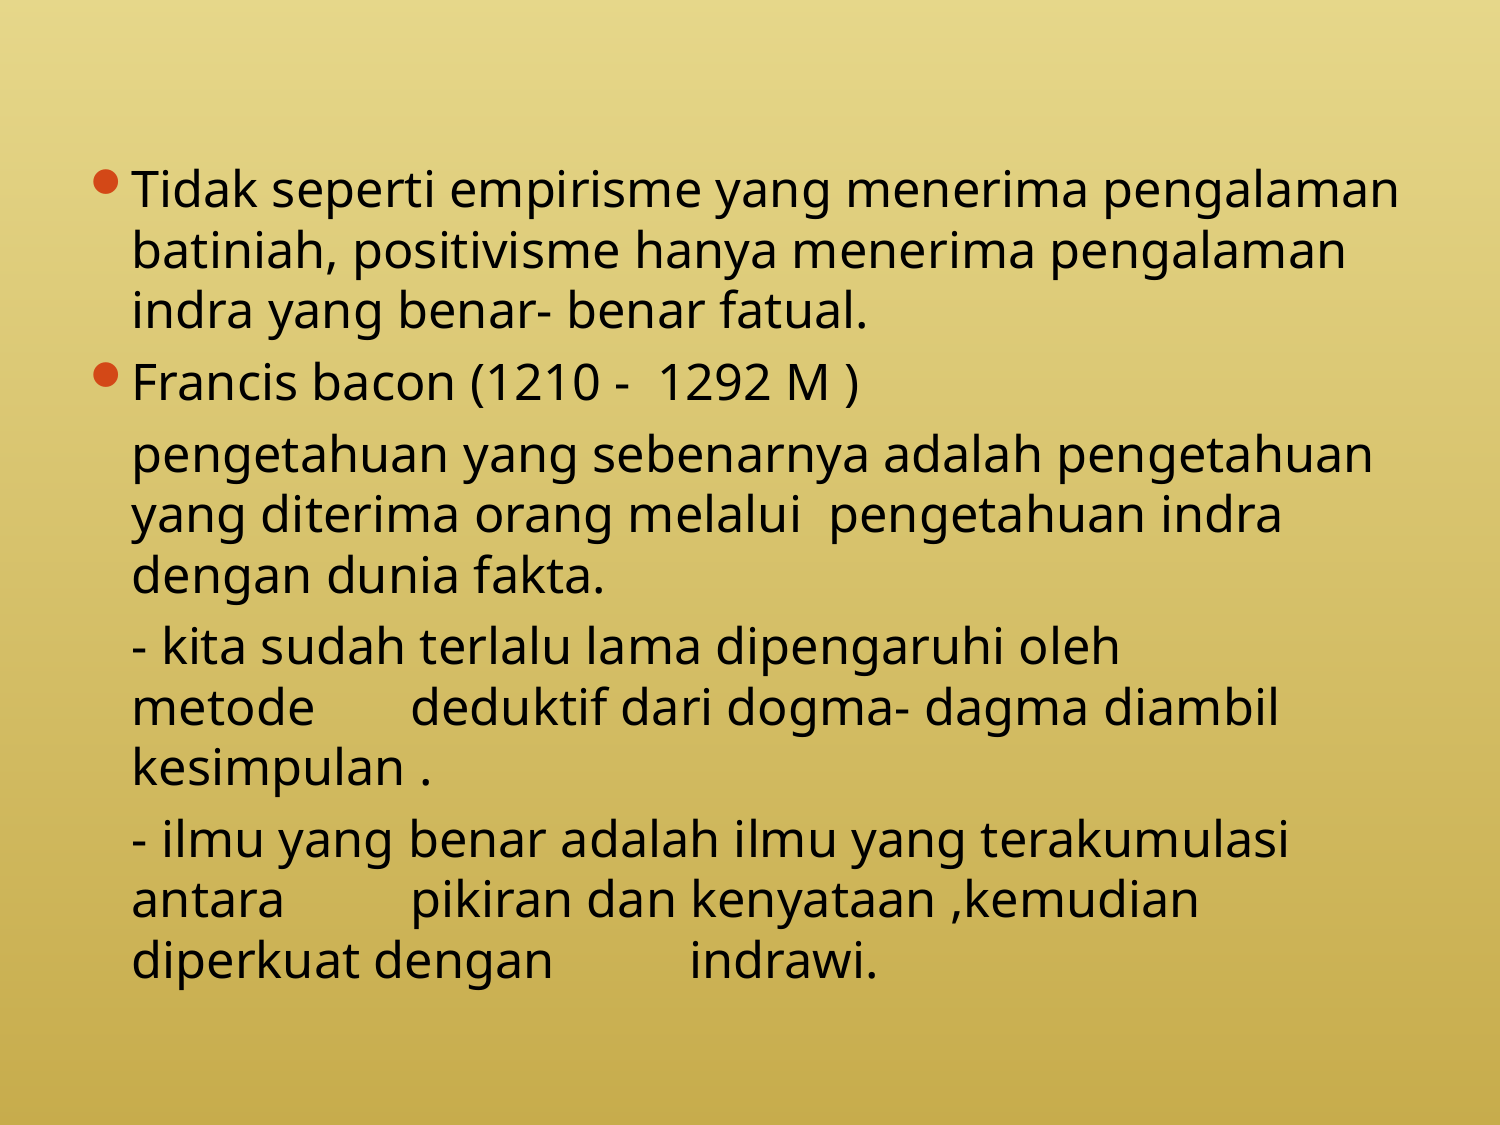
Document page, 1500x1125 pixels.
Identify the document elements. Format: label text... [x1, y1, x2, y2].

list Tidak seperti empirisme yang menerima pengalaman batiniah, positivisme hanya menerima pengalaman indra yang benar- benar fatual. Francis bacon (1210 - 1292 M ) pengetahuan yang sebenarnya adalah pengetahuan yang diterima orang melalui pengetahuan indra dengan dunia fakta. - kita sudah terlalu lama dipengaruhi oleh metode deduktif dari dogma- dagma diambil kesimpulan . - ilmu yang benar adalah ilmu yang terakumulasi antara pikiran dan kenyataan ,kemudian diperkuat dengan indrawi. [75, 149, 1425, 1005]
